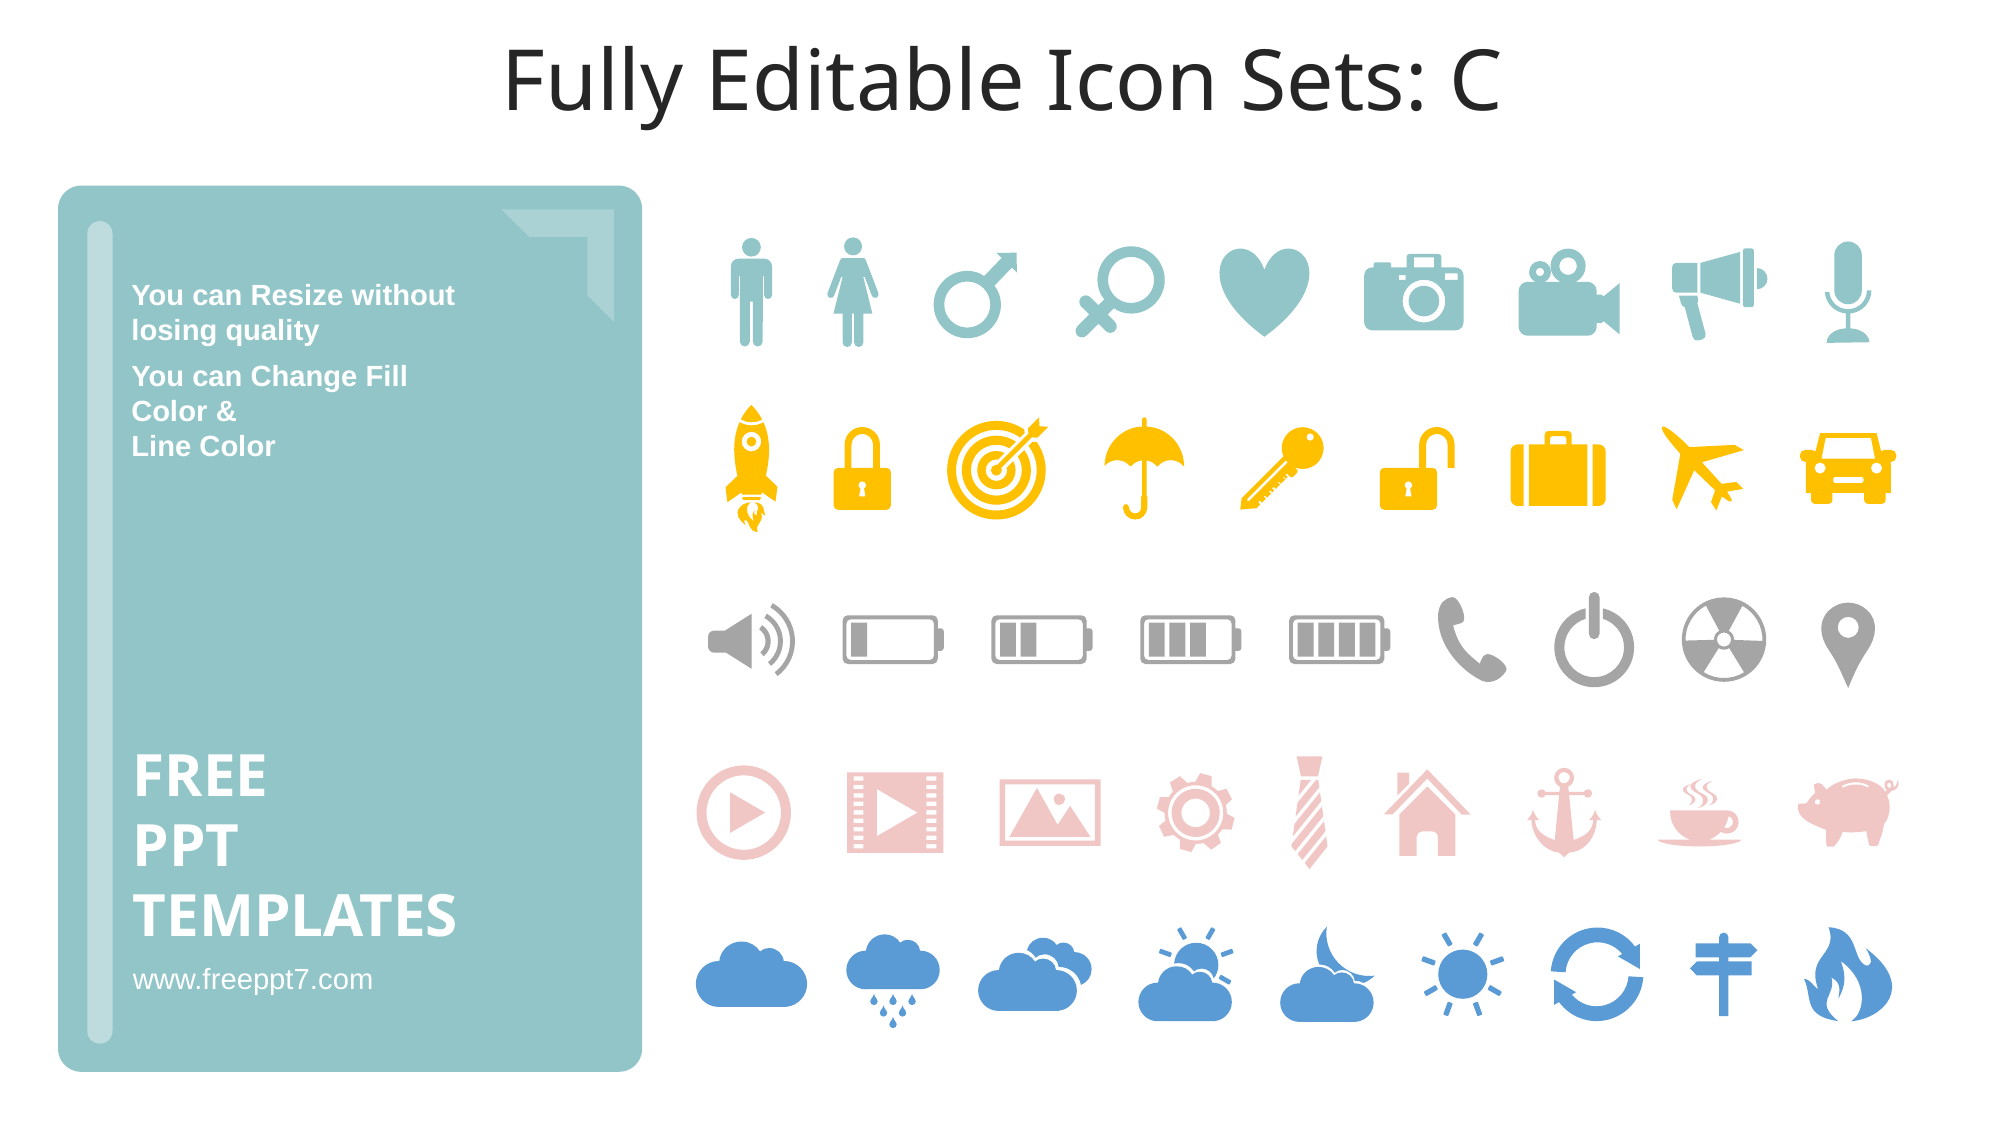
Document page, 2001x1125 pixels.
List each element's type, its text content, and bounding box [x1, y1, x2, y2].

text_box [1553, 590, 1636, 689]
text_box [826, 236, 880, 349]
text_box [1103, 416, 1186, 521]
text_box [1155, 771, 1236, 854]
text_box [1437, 948, 1489, 1000]
text_box [977, 936, 1093, 1012]
text_box [1655, 777, 1744, 848]
text_box [1378, 425, 1456, 511]
text_box [724, 403, 779, 534]
text_box [1471, 1000, 1484, 1018]
text_box [694, 940, 809, 1008]
text_box [1527, 429, 1589, 508]
text_box [1176, 926, 1188, 941]
text_box [946, 415, 1051, 521]
text_box [695, 764, 793, 861]
text_box [1553, 975, 1645, 1023]
text_box [1823, 289, 1873, 344]
list Fully Editable Icon Sets: C [53, 20, 1952, 140]
text_box [1440, 931, 1454, 948]
text_box [1820, 601, 1876, 691]
text_box [845, 933, 941, 1007]
text_box [1517, 247, 1621, 337]
text_box [1139, 614, 1243, 666]
text_box [1833, 240, 1863, 306]
text_box [878, 1002, 889, 1018]
text_box [1137, 941, 1233, 1023]
text_box [1486, 984, 1503, 998]
text_box [1422, 984, 1439, 998]
text_box [1488, 955, 1506, 967]
text_box [1279, 923, 1378, 1023]
text_box [990, 614, 1094, 666]
text_box [1436, 596, 1508, 683]
text_box [1524, 766, 1604, 859]
text_box [1549, 926, 1641, 974]
text_box [1239, 426, 1325, 511]
text_box [1796, 777, 1900, 848]
text_box [729, 236, 774, 348]
text_box [1218, 247, 1311, 339]
text_box [1680, 596, 1768, 683]
text_box [999, 778, 1102, 847]
text_box [1074, 245, 1166, 339]
text_box [1660, 425, 1747, 513]
text_box [757, 623, 772, 658]
text_box [1290, 755, 1329, 871]
text_box [763, 612, 784, 668]
text_box [888, 1014, 898, 1030]
text_box [1204, 926, 1217, 941]
text_box [897, 1002, 908, 1018]
text_box [1363, 252, 1465, 332]
text_box [1509, 443, 1525, 508]
text_box [1219, 947, 1235, 959]
text_box [832, 425, 892, 511]
text_box [1802, 926, 1894, 1023]
text_box [707, 611, 753, 671]
text_box [1591, 443, 1607, 508]
text_box [1671, 247, 1769, 342]
text_box [1472, 931, 1485, 948]
text_box [932, 251, 1019, 340]
text_box [768, 601, 796, 678]
text_box [841, 614, 945, 666]
text_box [846, 771, 944, 854]
text_box [1688, 931, 1759, 1018]
text_box [1798, 432, 1898, 505]
text_box [1420, 955, 1437, 967]
text_box [1381, 766, 1474, 857]
text_box [1288, 614, 1392, 666]
text_box [1442, 1000, 1454, 1018]
